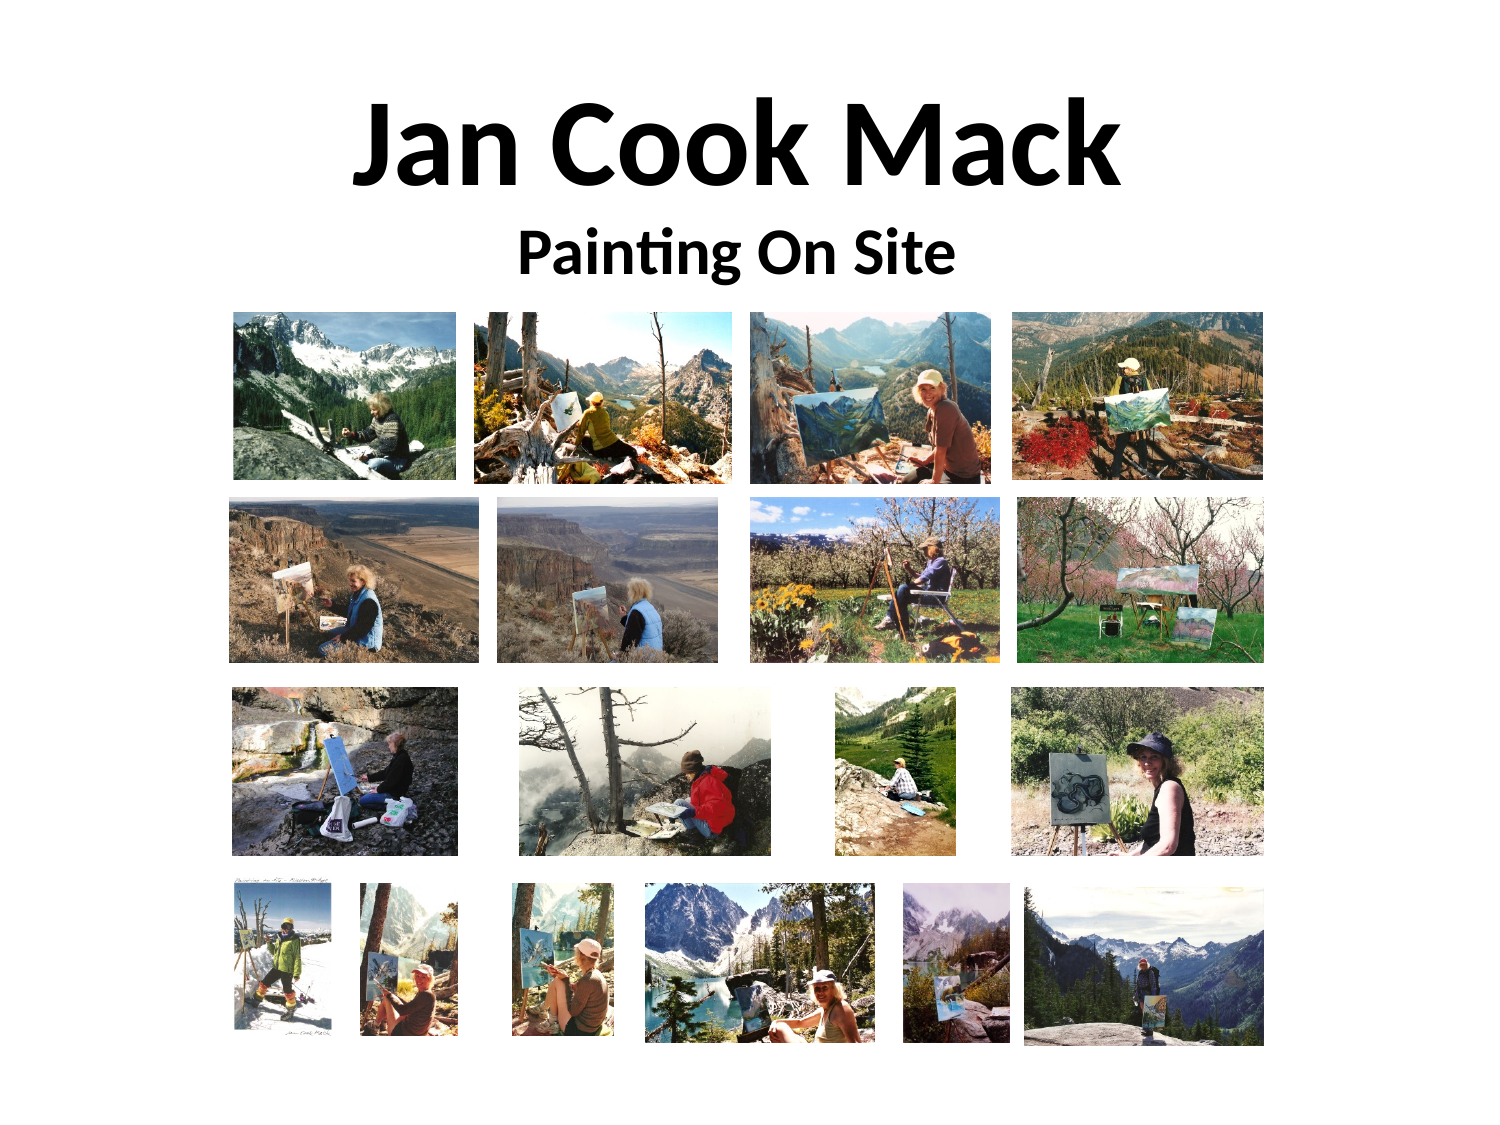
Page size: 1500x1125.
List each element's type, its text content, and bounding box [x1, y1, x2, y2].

picture [644, 883, 876, 1043]
picture [474, 312, 732, 485]
picture [232, 876, 333, 1036]
picture [497, 497, 719, 664]
picture [512, 883, 614, 1036]
title Jan Cook Mack [287, 75, 1188, 200]
picture [1012, 312, 1263, 480]
picture [232, 312, 457, 480]
picture [232, 686, 459, 857]
picture [749, 312, 991, 485]
picture [360, 883, 459, 1036]
picture [749, 497, 1000, 664]
picture [229, 497, 480, 664]
picture [835, 686, 956, 857]
picture [903, 883, 1010, 1043]
list Painting On Site [287, 200, 1188, 333]
picture [519, 686, 771, 857]
picture [1011, 686, 1264, 857]
picture [1024, 887, 1265, 1047]
picture [1017, 497, 1265, 664]
